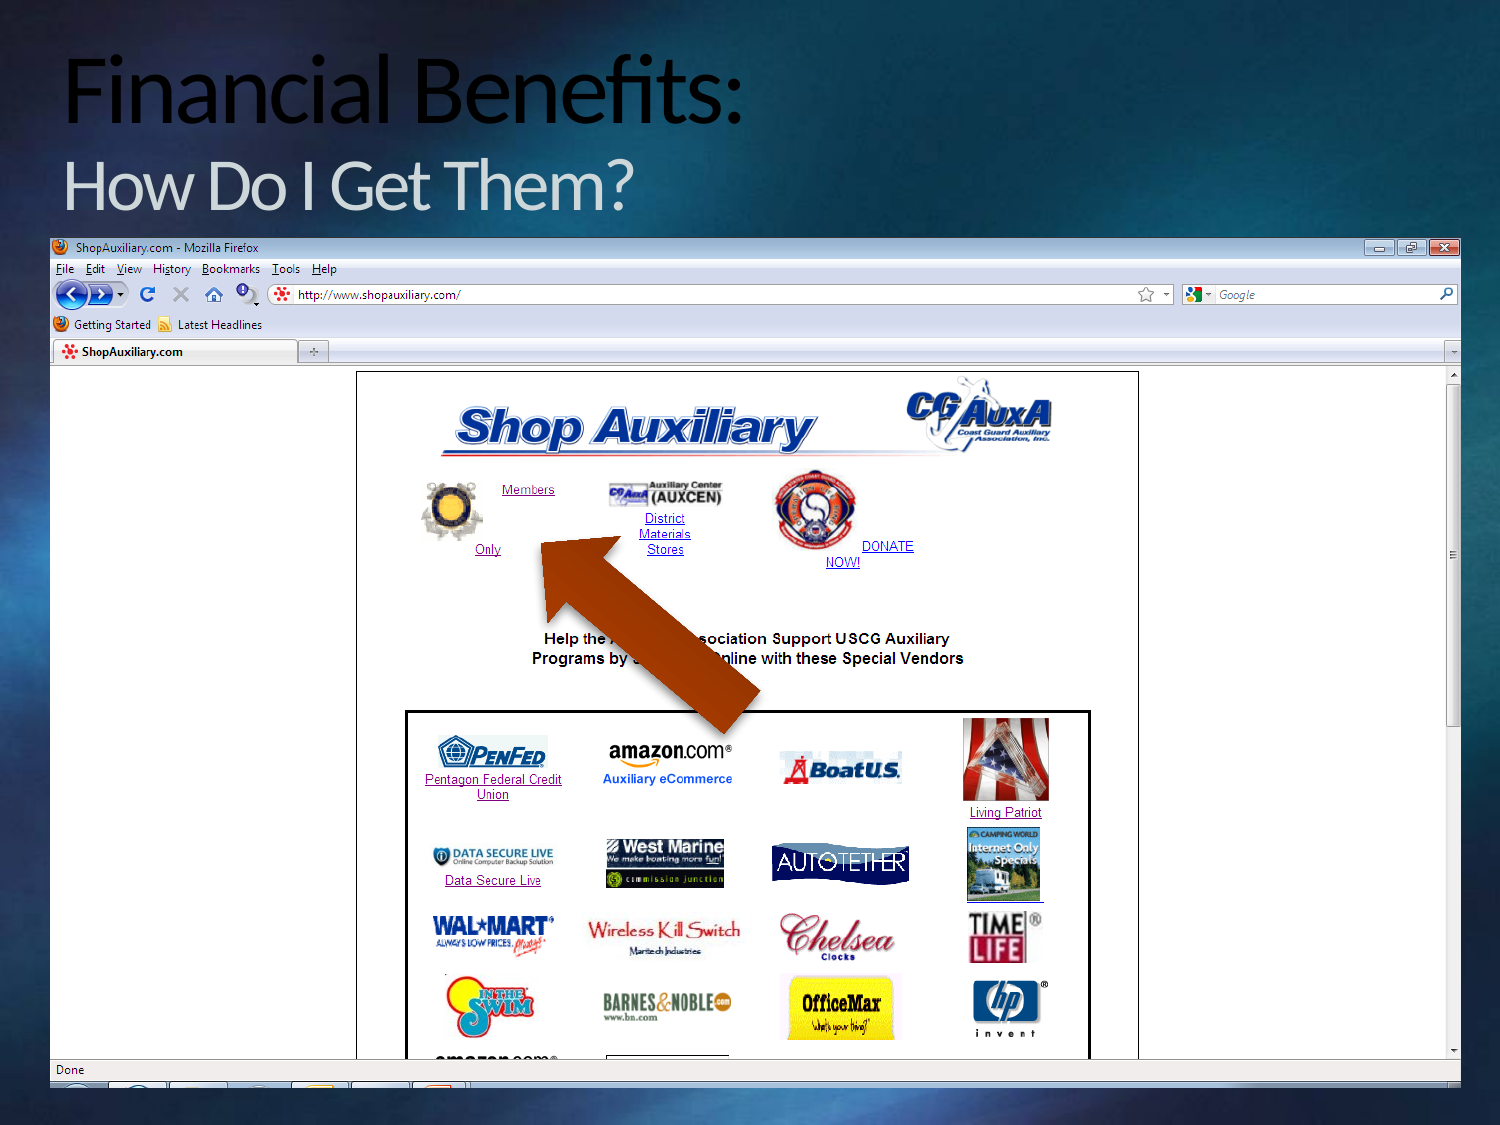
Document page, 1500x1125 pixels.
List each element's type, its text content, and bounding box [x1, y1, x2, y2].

picture [0, 0, 1500, 1125]
title Financial Benefits: How Do I Get Them? [62, 37, 1438, 229]
